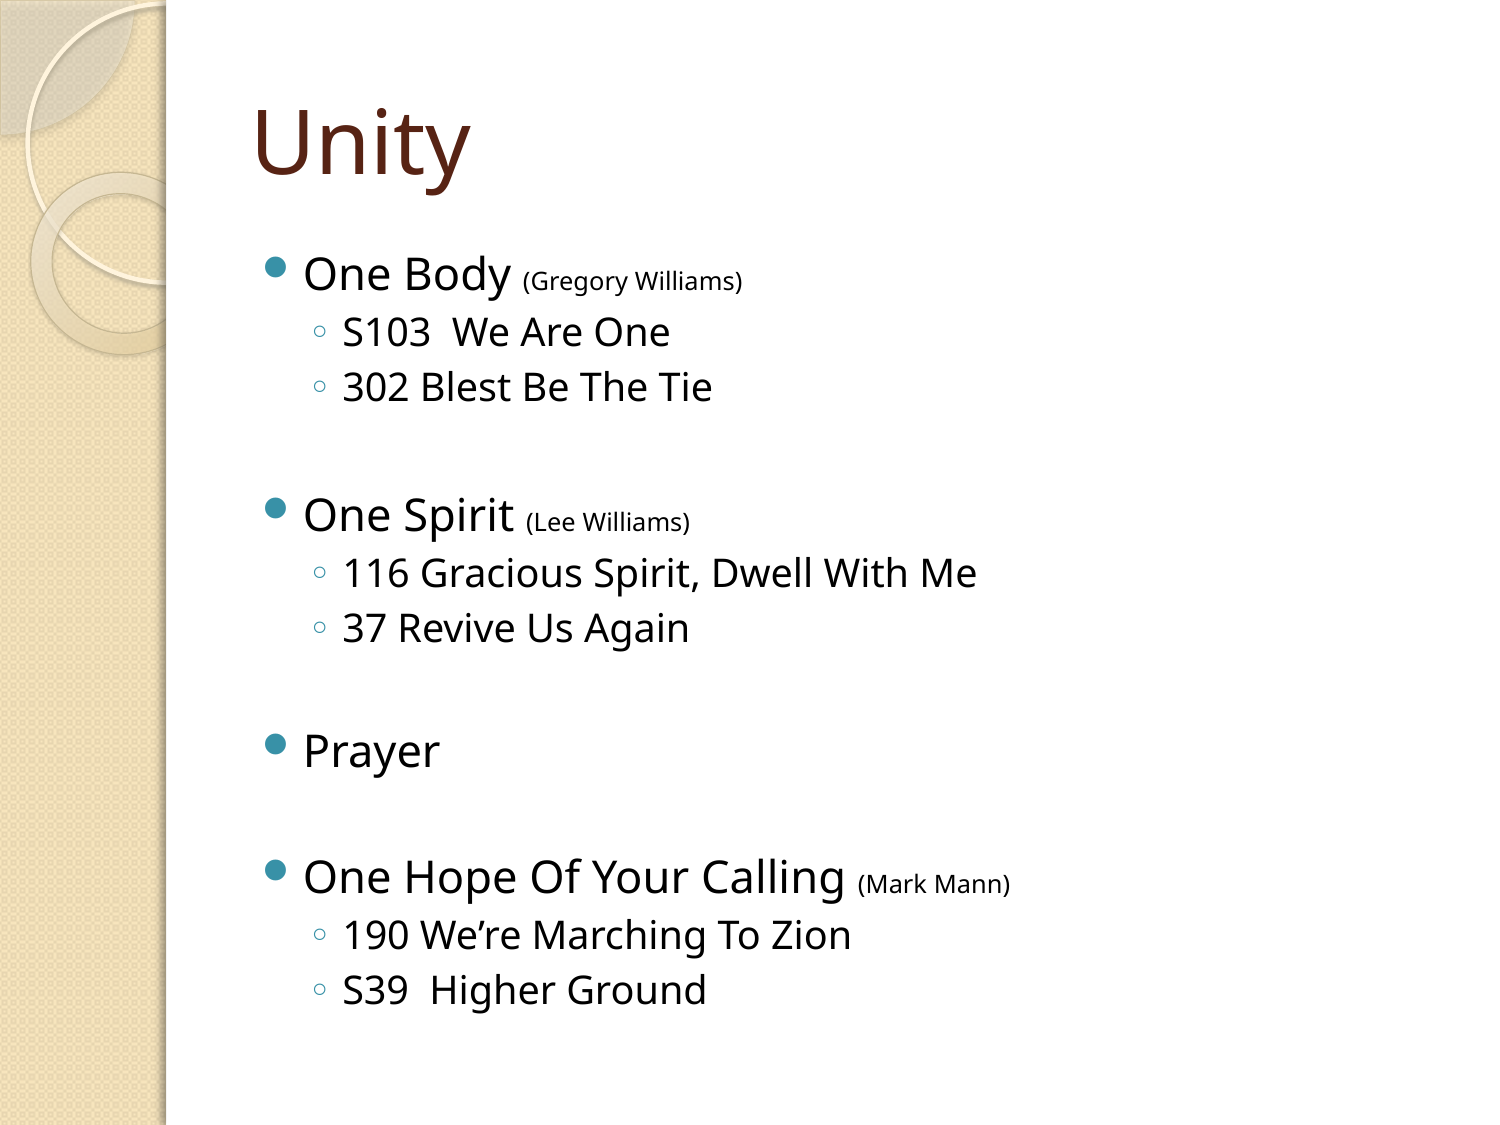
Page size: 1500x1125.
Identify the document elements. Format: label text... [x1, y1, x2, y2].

title Unity [235, 45, 1466, 233]
list One Body (Gregory Williams) S103 We Are One 302 Blest Be The Tie One Spirit (Lee Williams) 116 Gracious Spirit, Dwell With Me 37 Revive Us Again Prayer One Hope Of Your Calling (Mark Mann) 190 We’re Marching To Zion S39 Higher Ground [235, 237, 1466, 1025]
